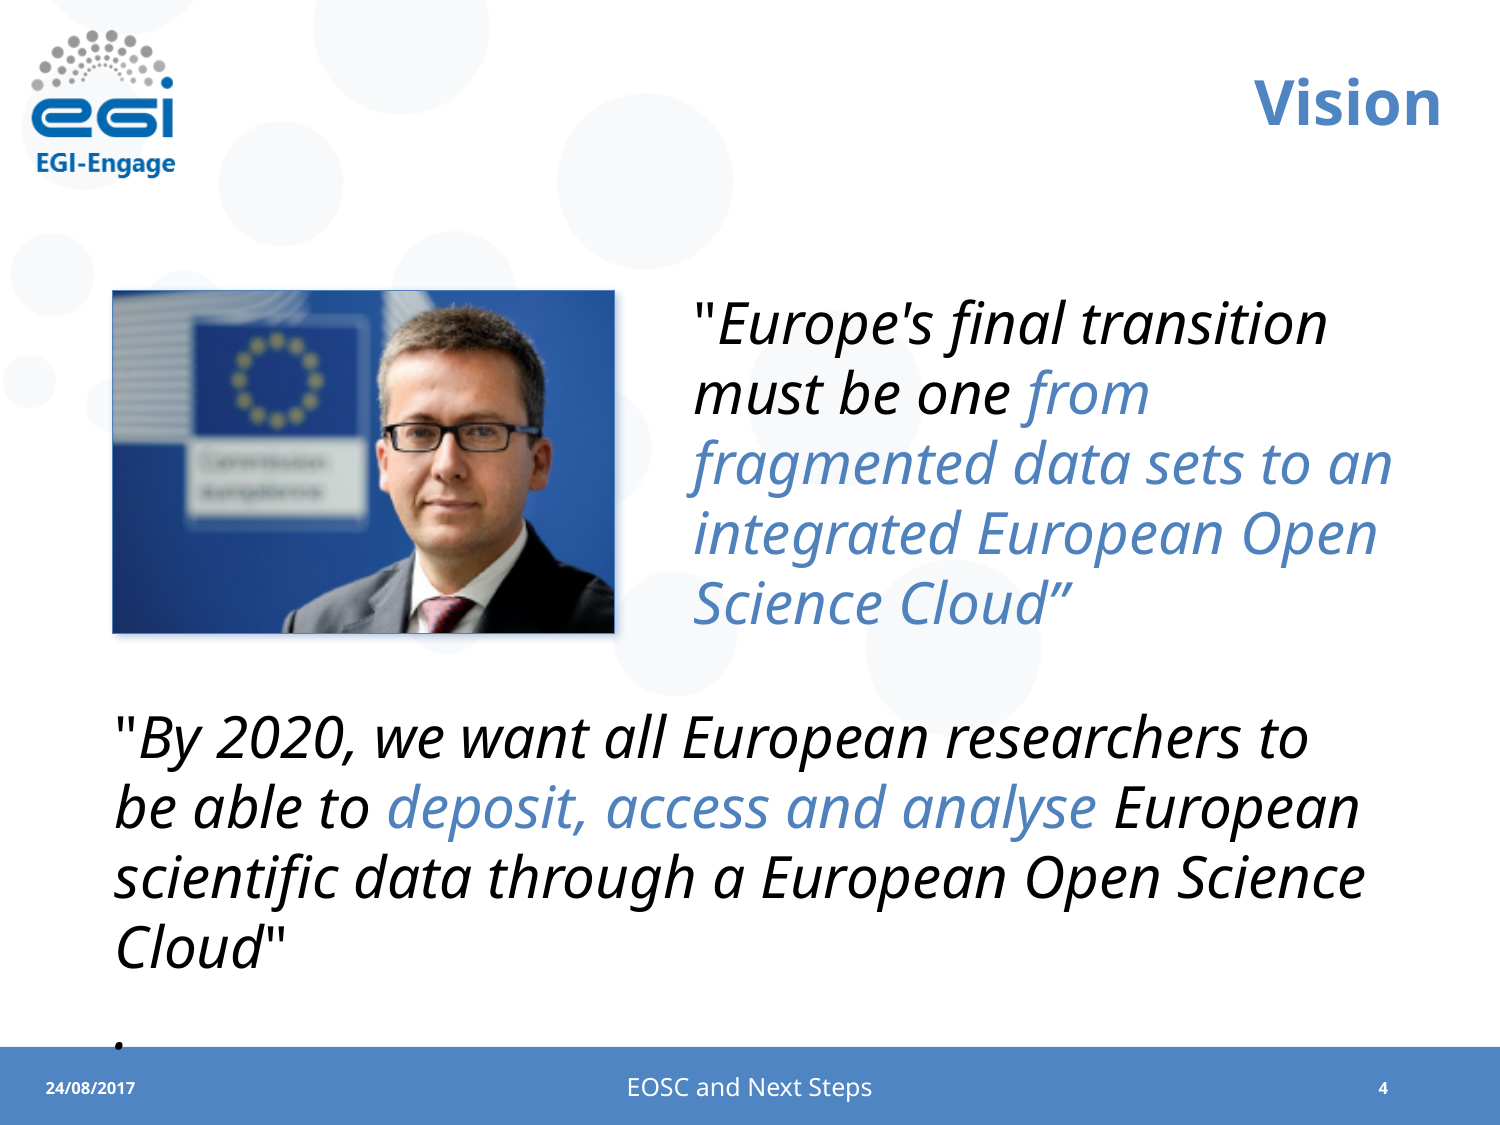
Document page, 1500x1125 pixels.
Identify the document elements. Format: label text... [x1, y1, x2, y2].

title Vision [253, 30, 1459, 171]
picture [3, 0, 1076, 772]
footer EOSC and Next Steps [194, 1058, 1306, 1119]
list "By 2020, we want all European researchers to be able to deposit, access and analyse European scientific data through a European Open Science Cloud" . [100, 692, 1388, 1000]
list "Europe's final transition must be one from fragmented data sets to an integrated European Open Science Cloud” [679, 278, 1436, 587]
